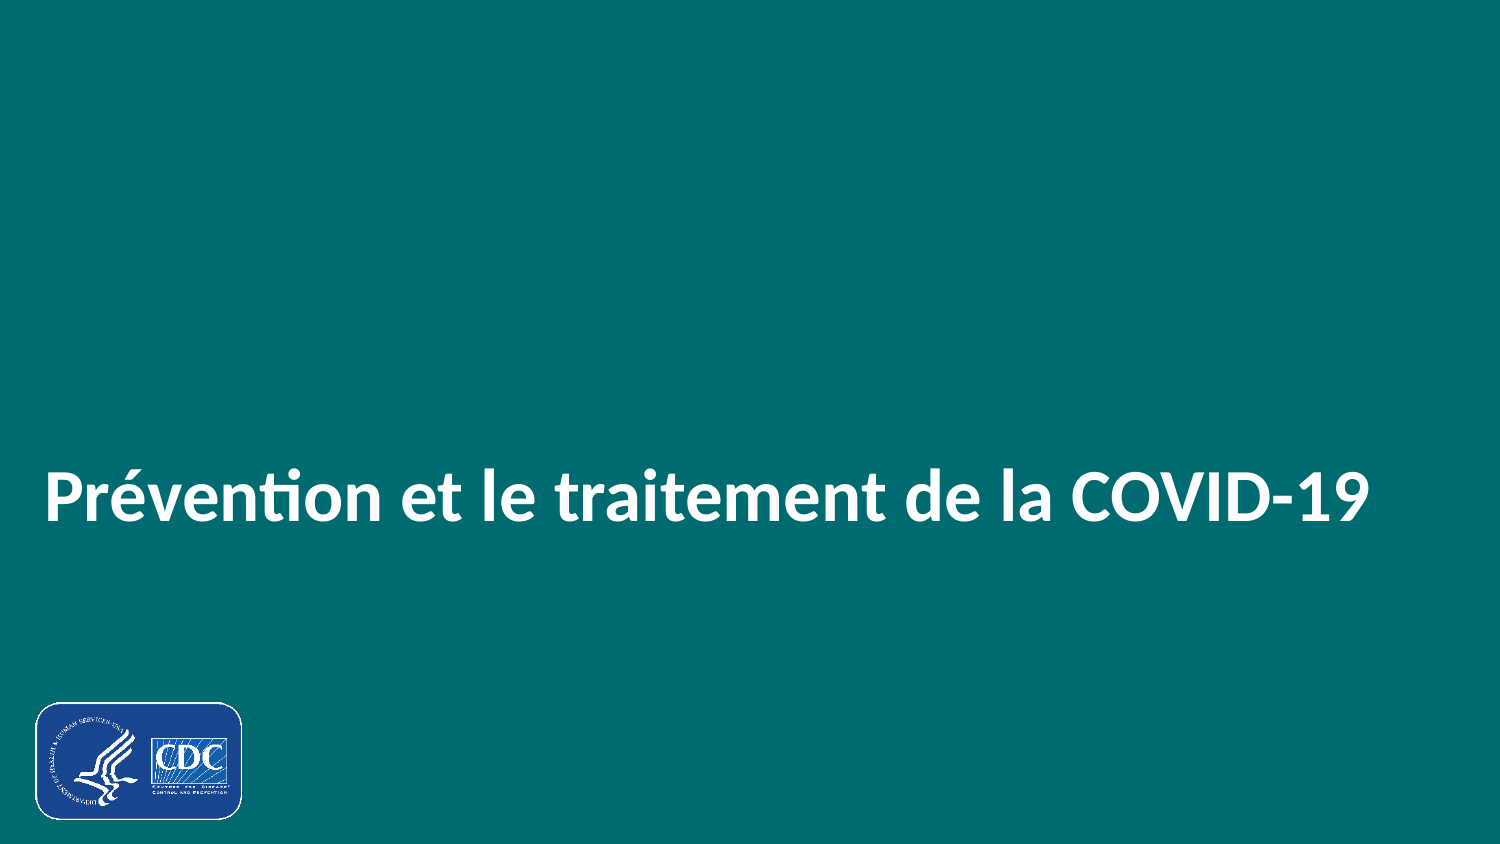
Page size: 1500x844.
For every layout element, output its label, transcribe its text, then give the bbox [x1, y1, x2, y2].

title Prévention et le traitement de la COVID-19 [29, 400, 1391, 544]
picture [35, 702, 242, 820]
